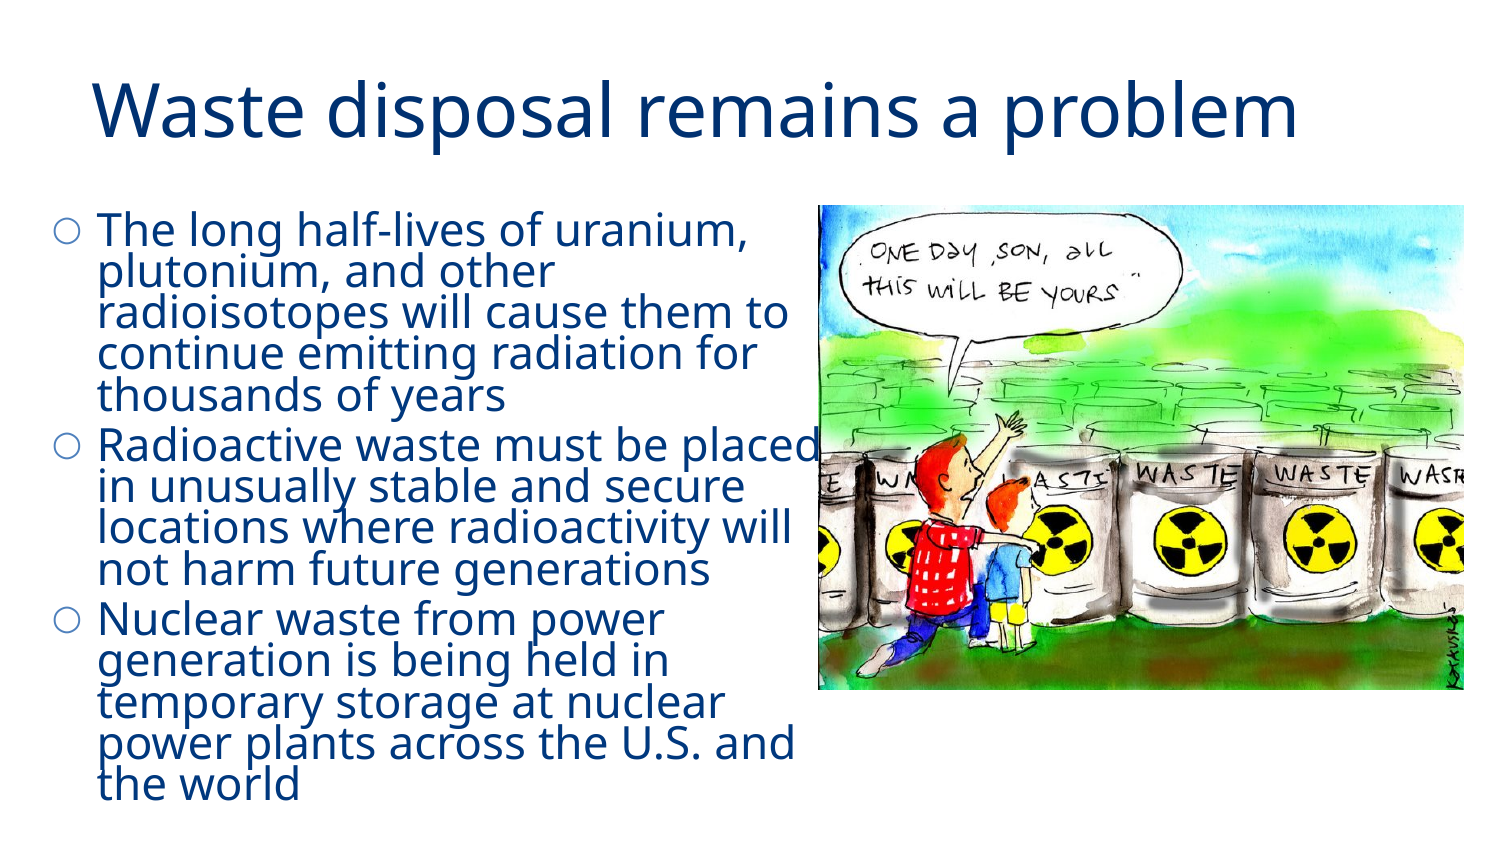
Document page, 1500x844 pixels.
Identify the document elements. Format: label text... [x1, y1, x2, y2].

title Waste disposal remains a problem [76, 93, 1500, 160]
picture [817, 205, 1464, 691]
list The long half-lives of uranium, plutonium, and other radioisotopes will cause them to continue emitting radiation for thousands of years Radioactive waste must be placed in unusually stable and secure locations where radioactivity will not harm future generations Nuclear waste from power generation is being held in temporary storage at nuclear power plants across the U.S. and the world [36, 205, 850, 804]
